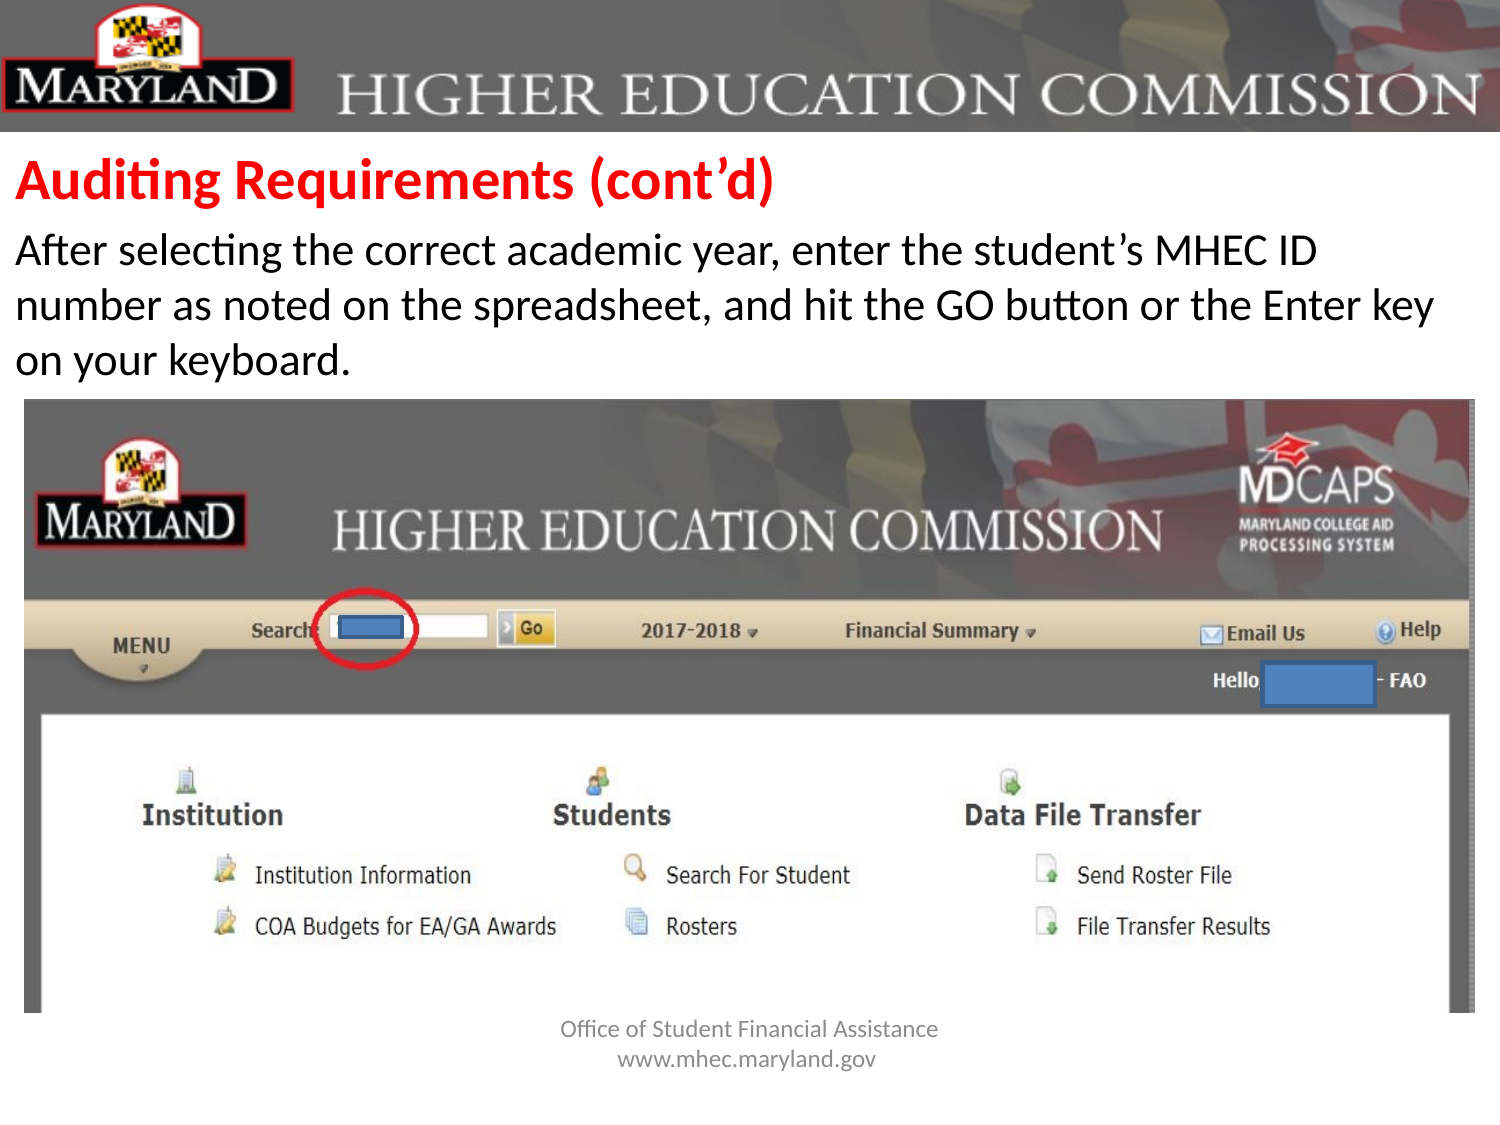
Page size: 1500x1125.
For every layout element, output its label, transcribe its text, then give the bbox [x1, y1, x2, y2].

text_box Auditing Requirements (cont’d) [0, 140, 1129, 238]
list After selecting the correct academic year, enter the student’s MHEC ID number as noted on the spreadsheet, and hit the GO button or the Enter key on your keyboard. [0, 212, 1475, 1000]
footer Office of Student Financial Assistance www.mhec.maryland.gov [512, 1022, 988, 1073]
picture [0, 0, 1500, 132]
picture [24, 399, 1476, 1013]
